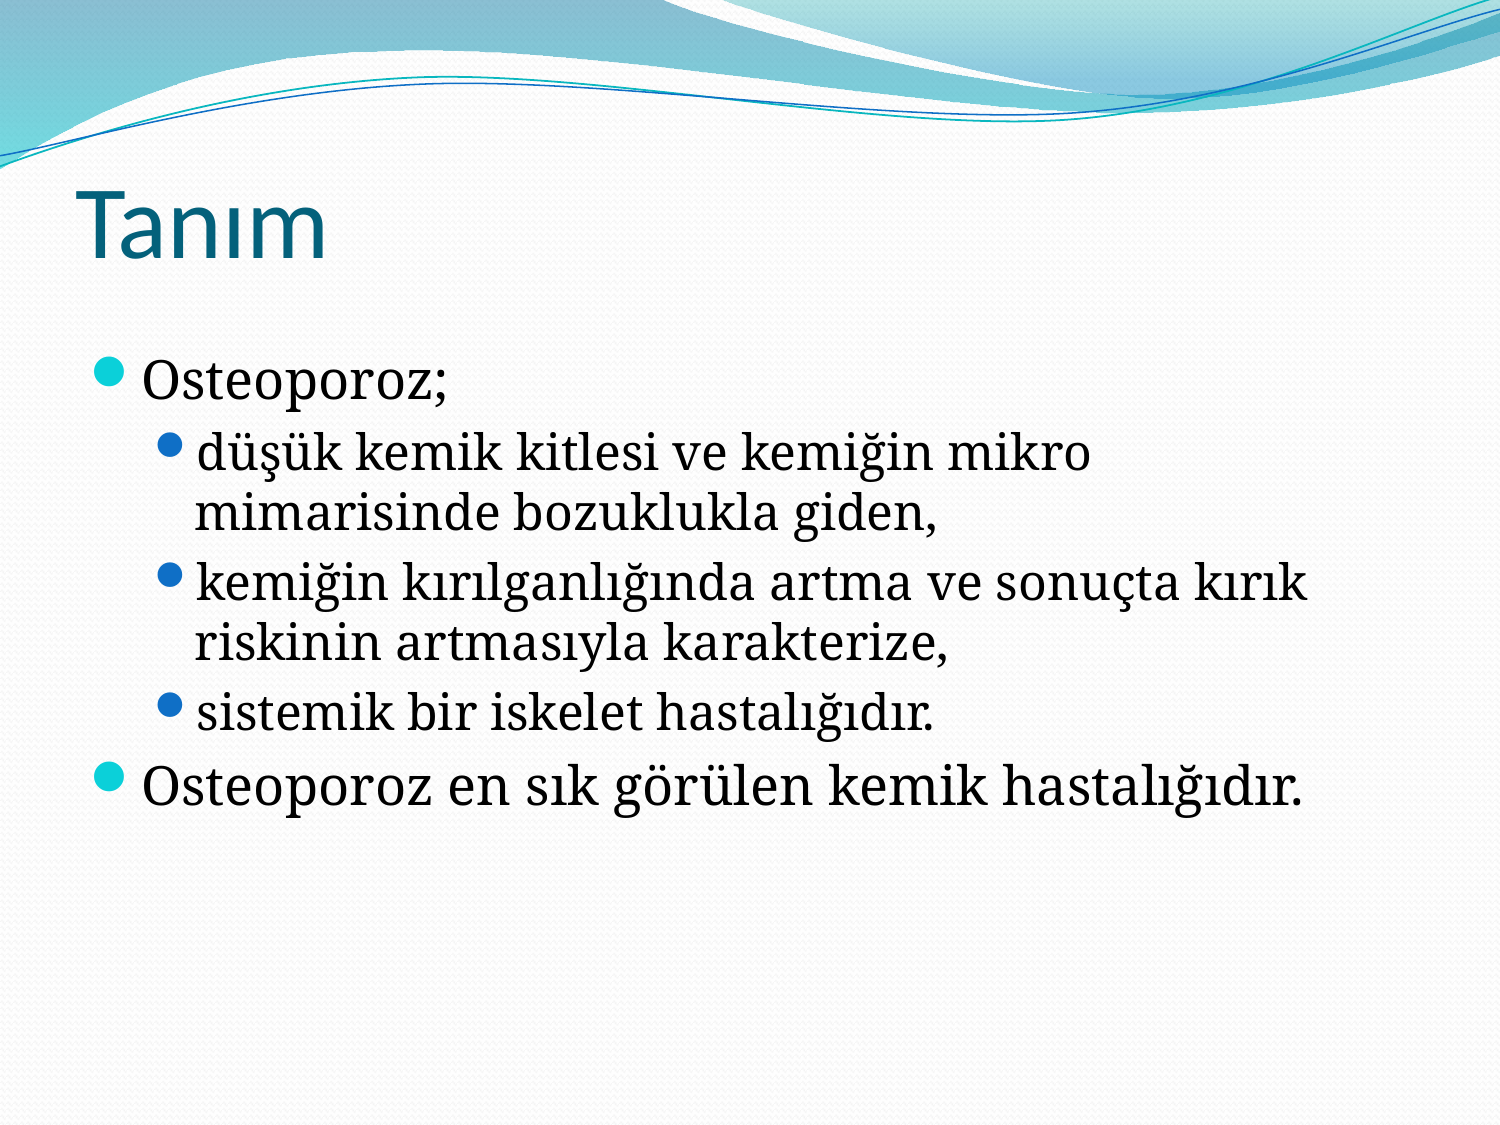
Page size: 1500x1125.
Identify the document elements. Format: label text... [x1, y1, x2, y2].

title Tanım [75, 115, 1425, 279]
list Osteoporoz; düşük kemik kitlesi ve kemiğin mikro mimarisinde bozuklukla giden, kemiğin kırılganlığında artma ve sonuçta kırık riskinin artmasıyla karakterize, sistemik bir iskelet hastalığıdır. Osteoporoz en sık görülen kemik hastalığıdır. [75, 338, 1425, 1038]
